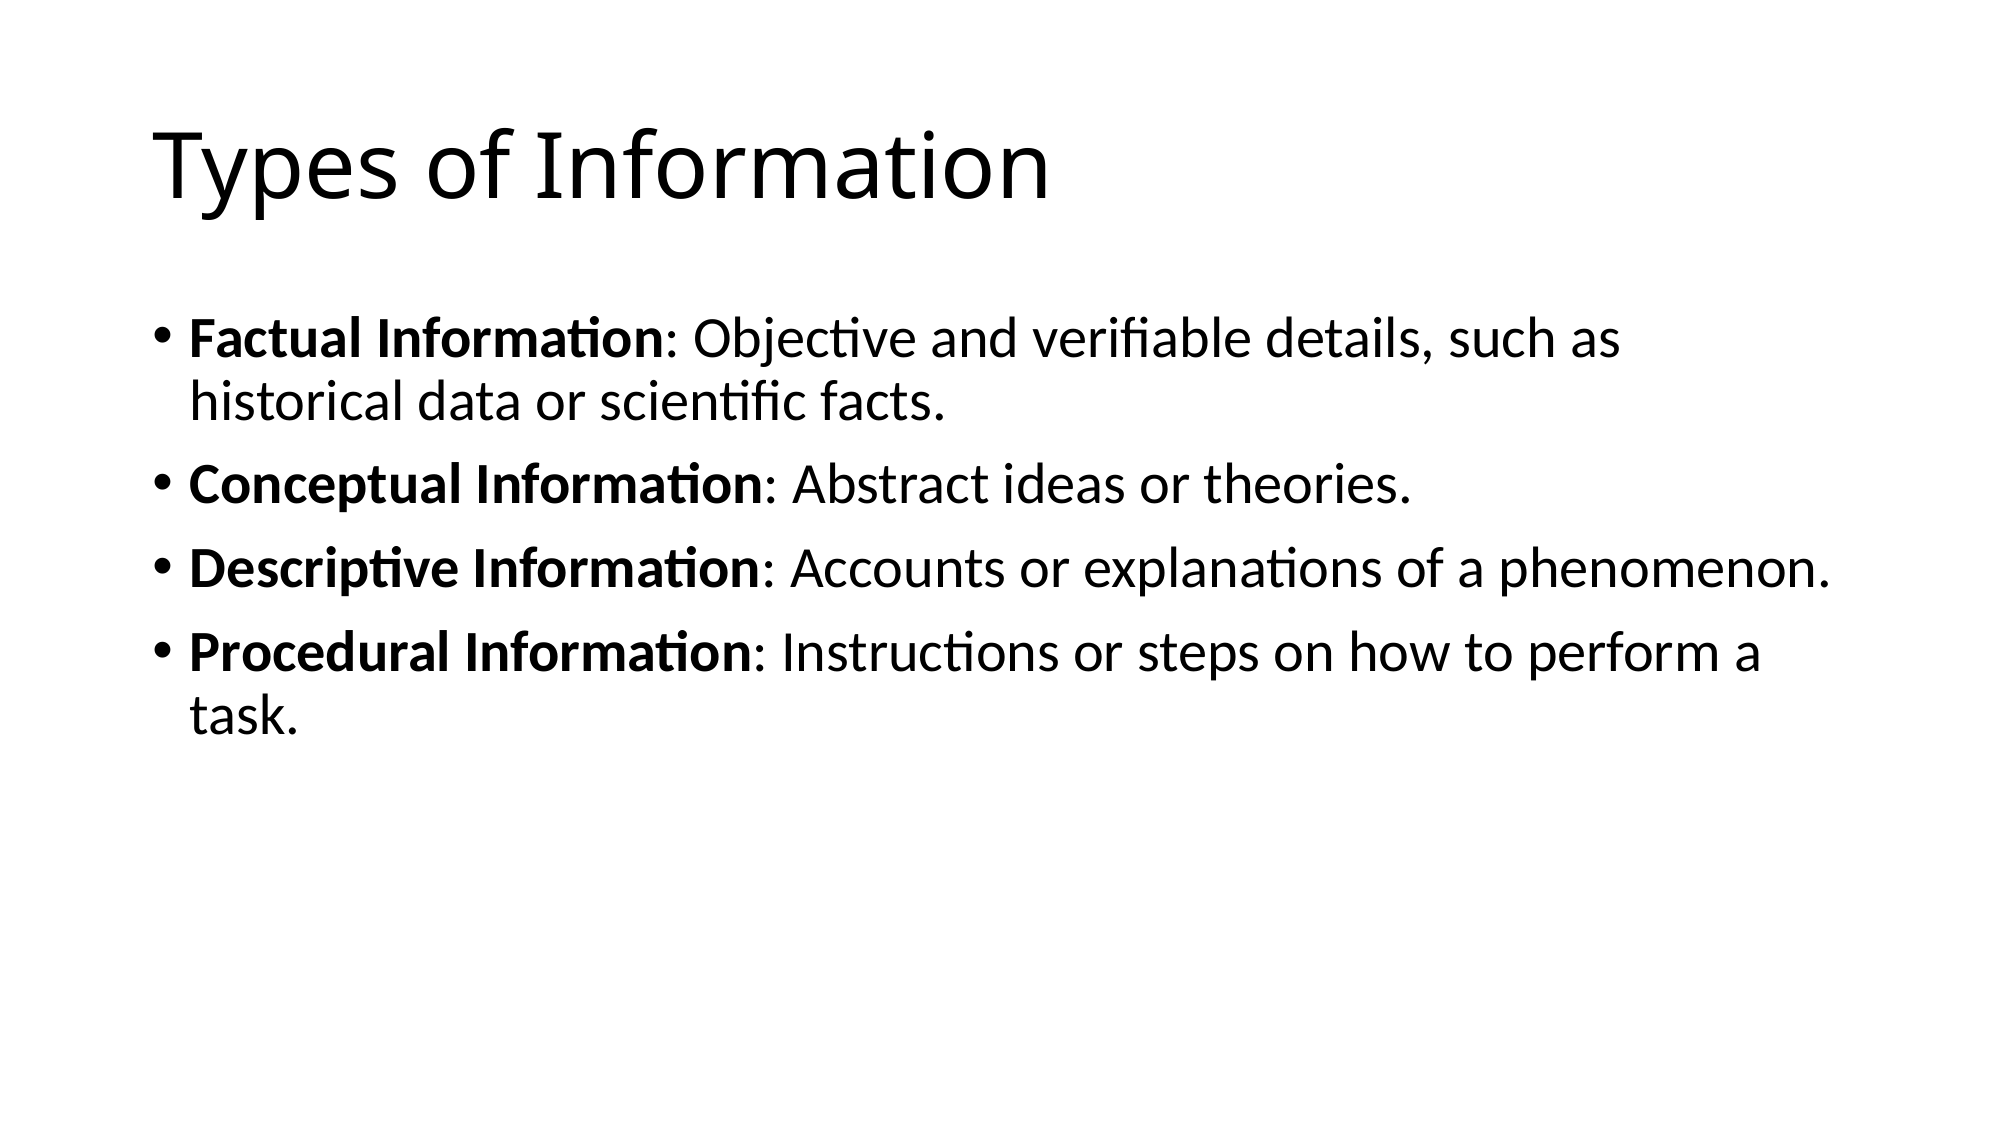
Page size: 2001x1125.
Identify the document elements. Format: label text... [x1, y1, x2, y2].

list Factual Information: Objective and verifiable details, such as historical data or scientific facts. Conceptual Information: Abstract ideas or theories. Descriptive Information: Accounts or explanations of a phenomenon. Procedural Information: Instructions or steps on how to perform a task. [137, 299, 1863, 1014]
title Types of Information [137, 59, 1863, 278]
